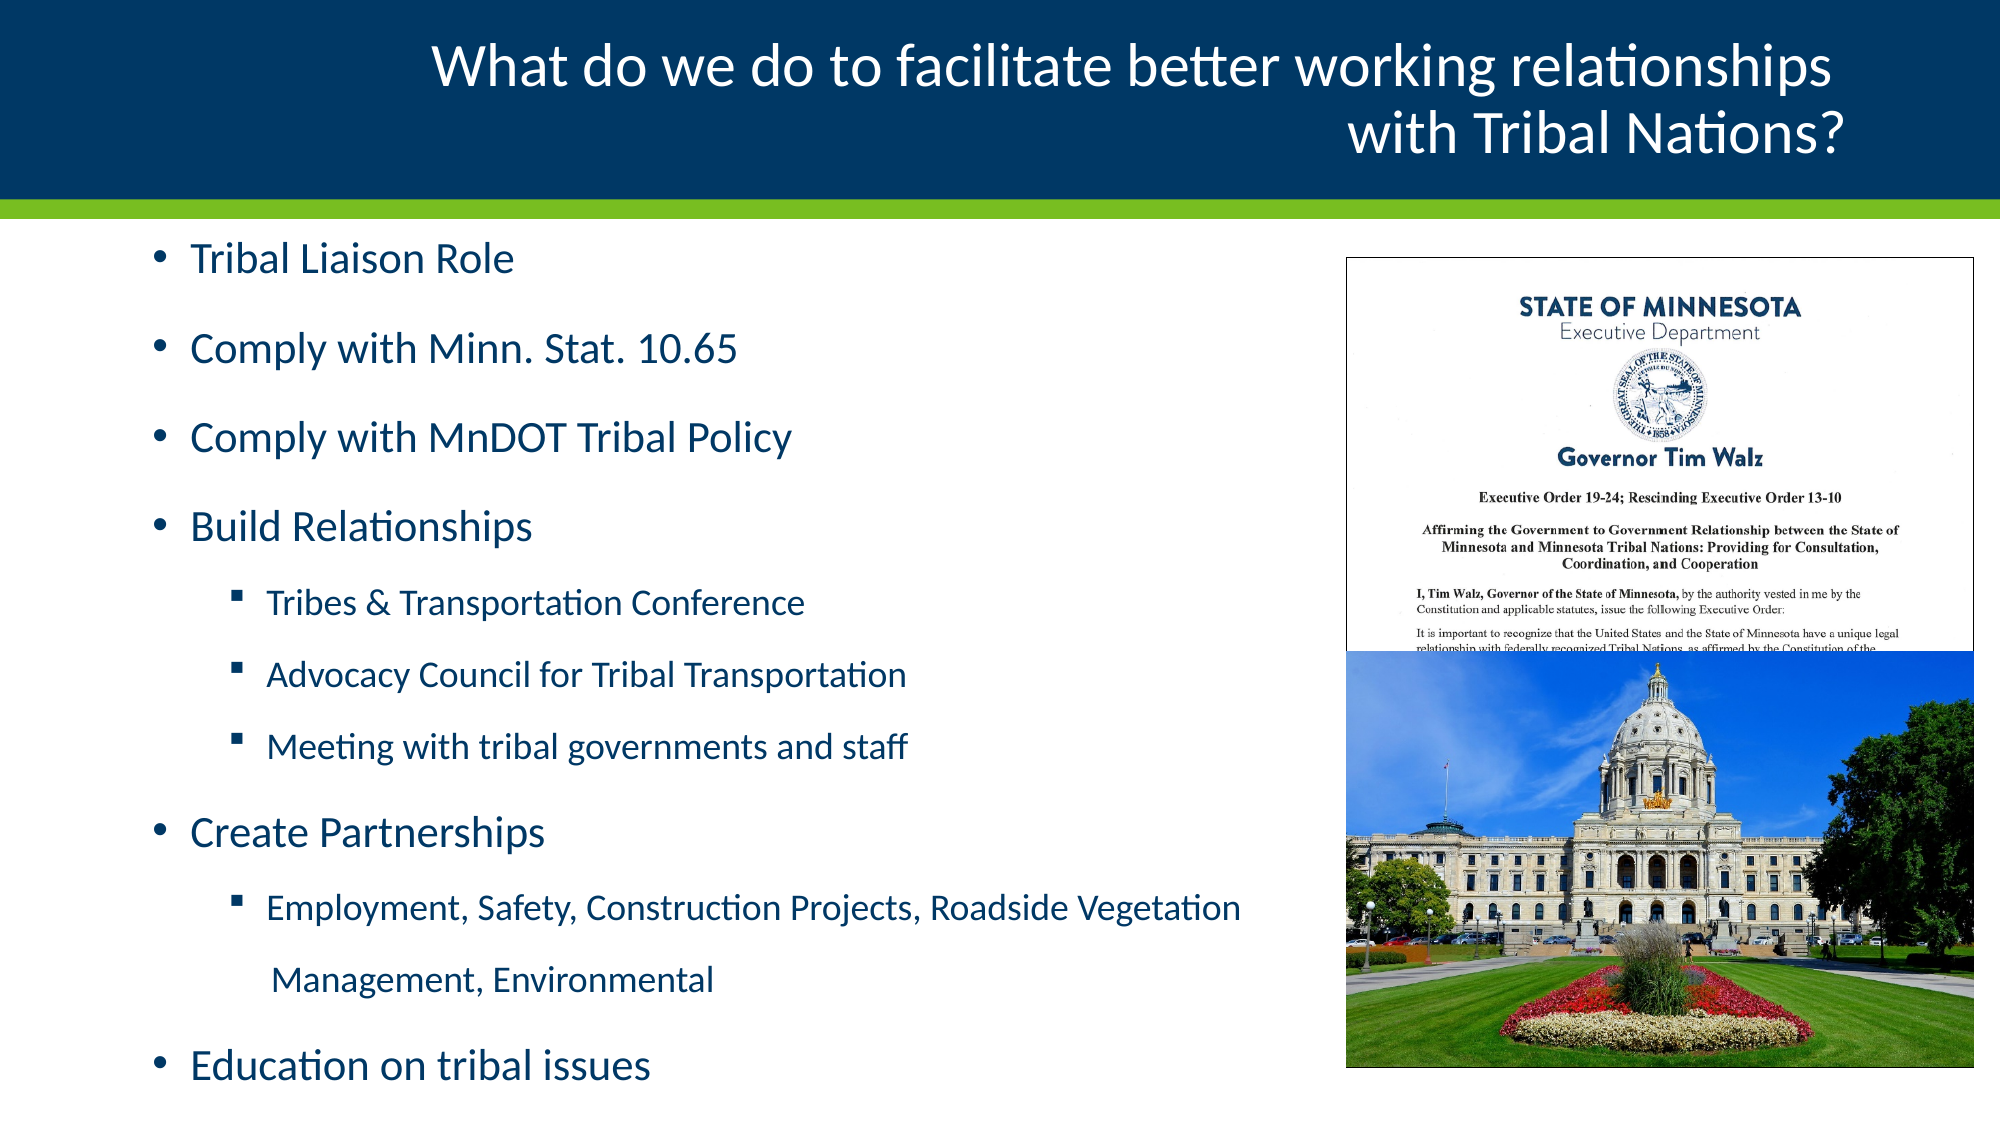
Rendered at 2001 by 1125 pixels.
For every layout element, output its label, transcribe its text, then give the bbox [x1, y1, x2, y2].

list Tribal Liaison Role Comply with Minn. Stat. 10.65 Comply with MnDOT Tribal Policy Build Relationships Tribes & Transportation Conference Advocacy Council for Tribal Transportation Meeting with tribal governments and staff Create Partnerships Employment, Safety, Construction Projects, Roadside Vegetation Management, Environmental Education on tribal issues [137, 221, 1918, 1101]
title What do we do to facilitate better working relationships with Tribal Nations? [137, 24, 1863, 175]
picture [1345, 257, 1974, 1068]
